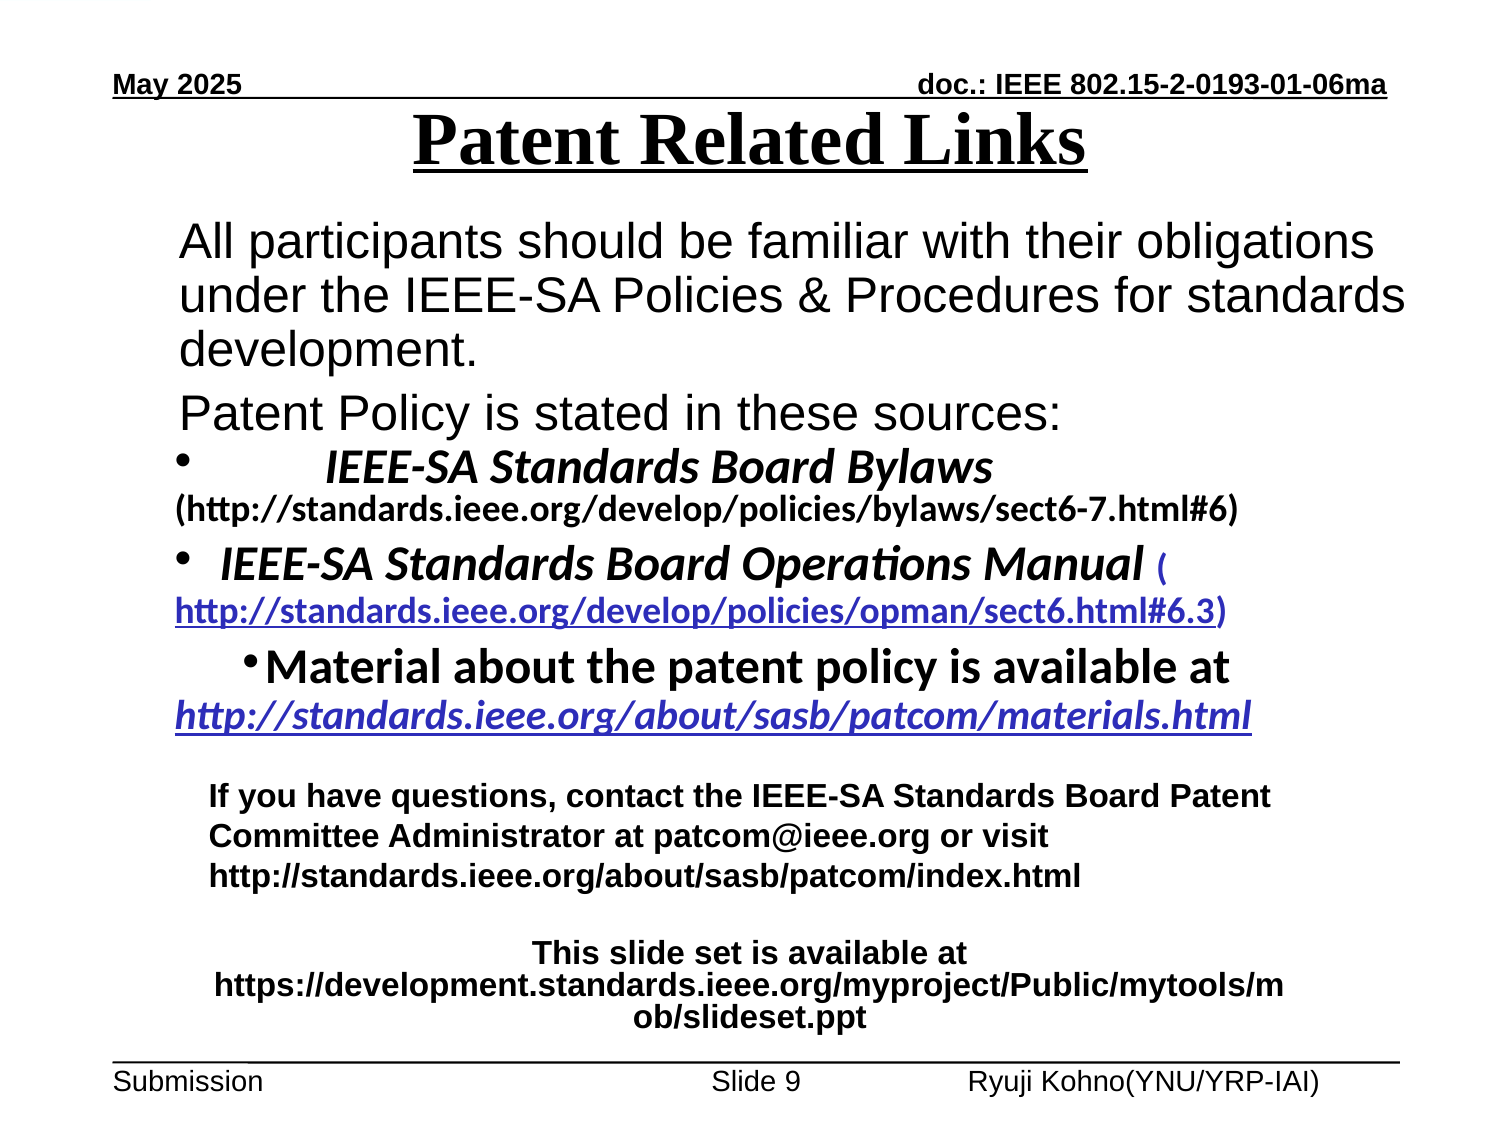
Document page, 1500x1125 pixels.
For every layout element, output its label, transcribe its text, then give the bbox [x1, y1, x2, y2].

text_box All participants should be familiar with their obligations under the IEEE-SA Policies & Procedures for standards development. Patent Policy is stated in these sources: IEEE-SA Standards Board Bylaws (http://standards.ieee.org/develop/policies/bylaws/sect6-7.html#6) IEEE-SA Standards Board Operations Manual (http://standards.ieee.org/develop/policies/opman/sect6.html#6.3) Material about the patent policy is available at http://standards.ieee.org/about/sasb/patcom/materials.html [42, 208, 1460, 785]
text_box Patent Related Links [41, 82, 1459, 220]
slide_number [112, 0, 375, 100]
text_box If you have questions, contact the IEEE-SA Standards Board Patent Committee Administrator at patcom@ieee.org or visit http://standards.ieee.org/about/sasb/patcom/index.html This slide set is available at https://development.standards.ieee.org/myproject/Public/mytools/mob/slideset.ppt [193, 766, 1307, 1043]
slide_number Slide 9 [701, 1062, 811, 1098]
